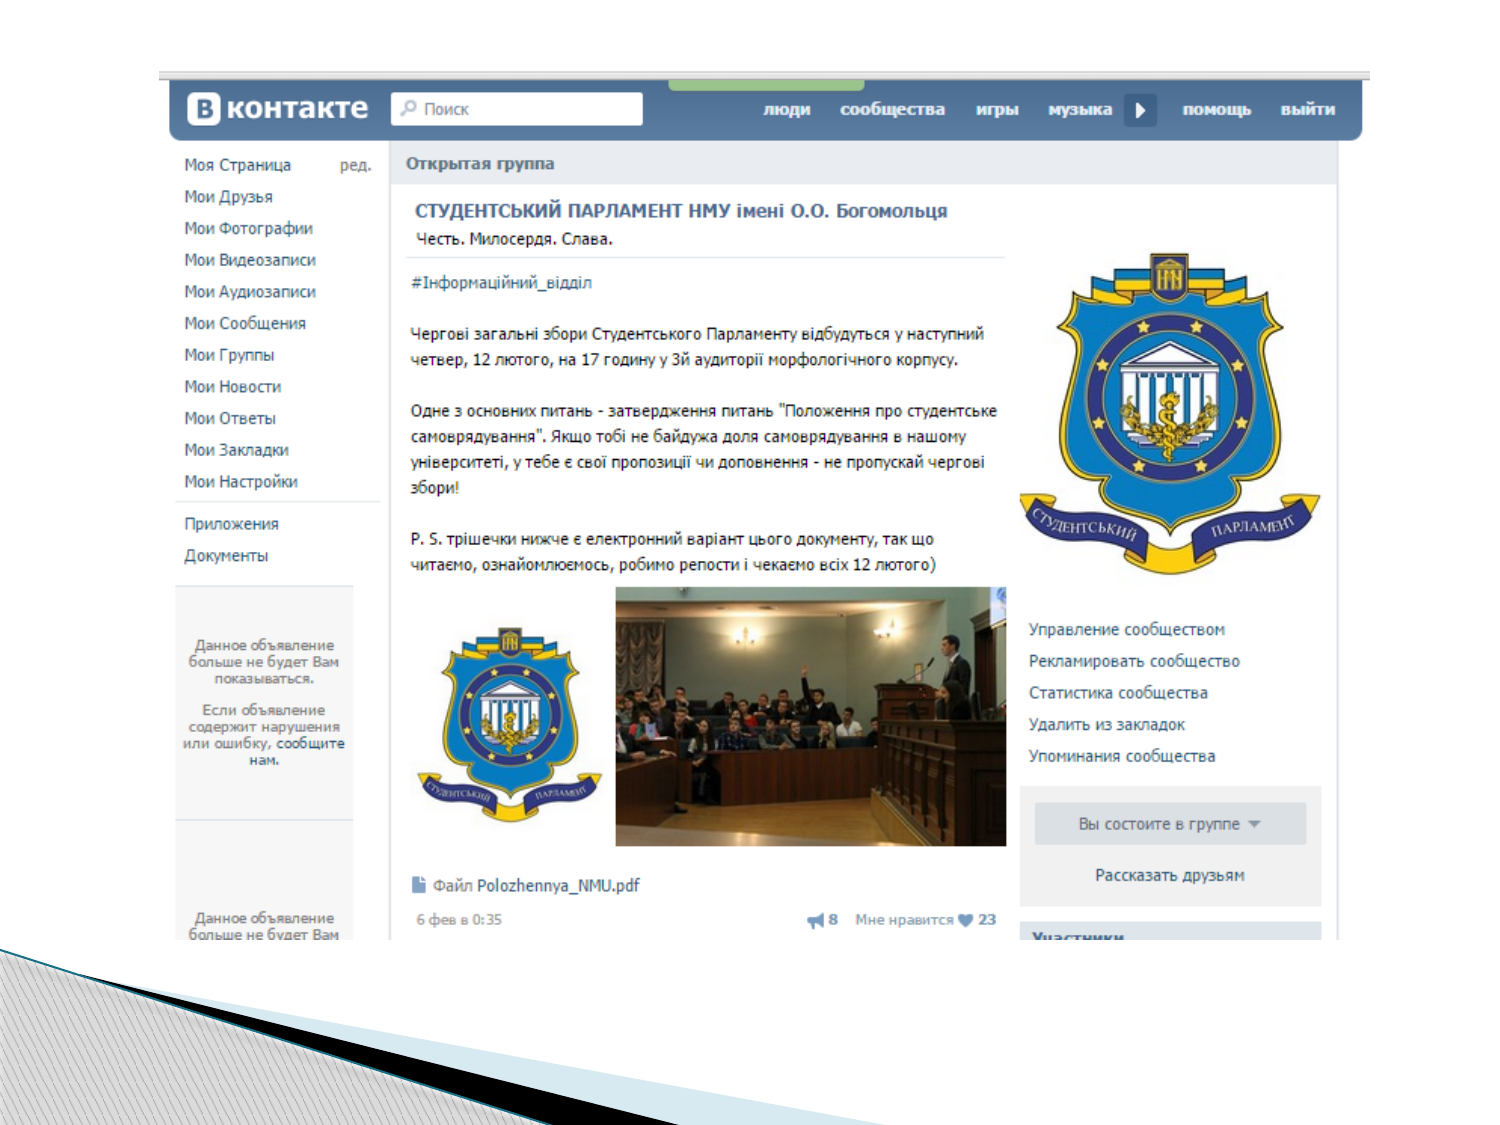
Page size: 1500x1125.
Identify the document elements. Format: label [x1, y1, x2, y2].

list [159, 70, 1370, 940]
